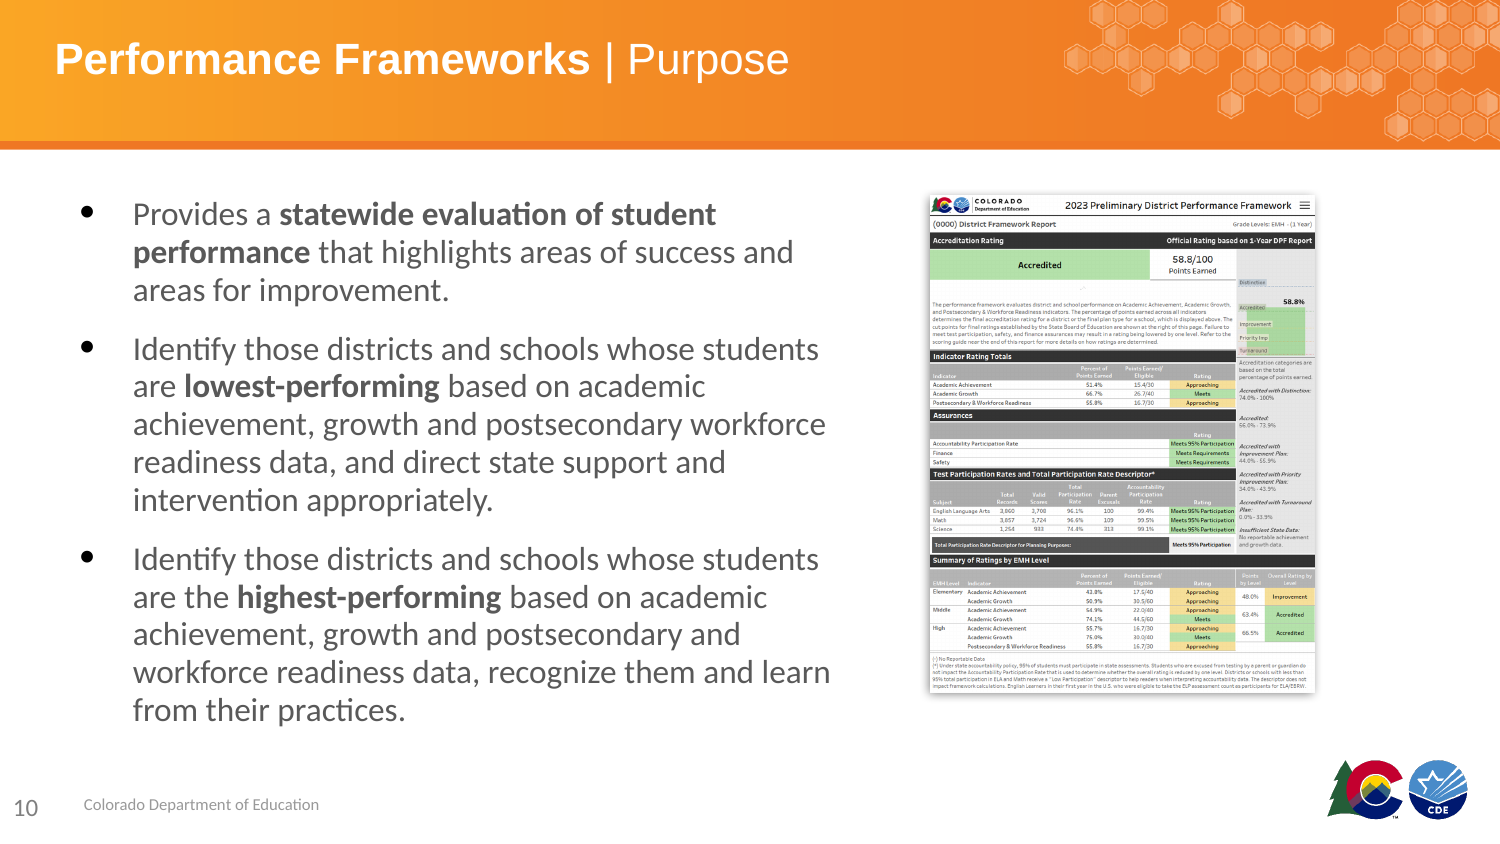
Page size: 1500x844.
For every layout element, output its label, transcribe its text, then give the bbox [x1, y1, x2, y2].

picture [929, 195, 1315, 693]
picture [0, 0, 1500, 150]
slide_number 10 [12, 789, 351, 824]
picture [1326, 759, 1468, 820]
title Performance Frameworks | Purpose [54, 18, 1047, 102]
list Provides a statewide evaluation of student performance that highlights areas of success and areas for improvement. Identify those districts and schools whose students are lowest-performing based on academic achievement, growth and postsecondary workforce readiness data, and direct state support and intervention appropriately. Identify those districts and schools whose students are the highest-performing based on academic achievement, growth and postsecondary and workforce readiness data, recognize them and learn from their practices. [57, 195, 858, 767]
